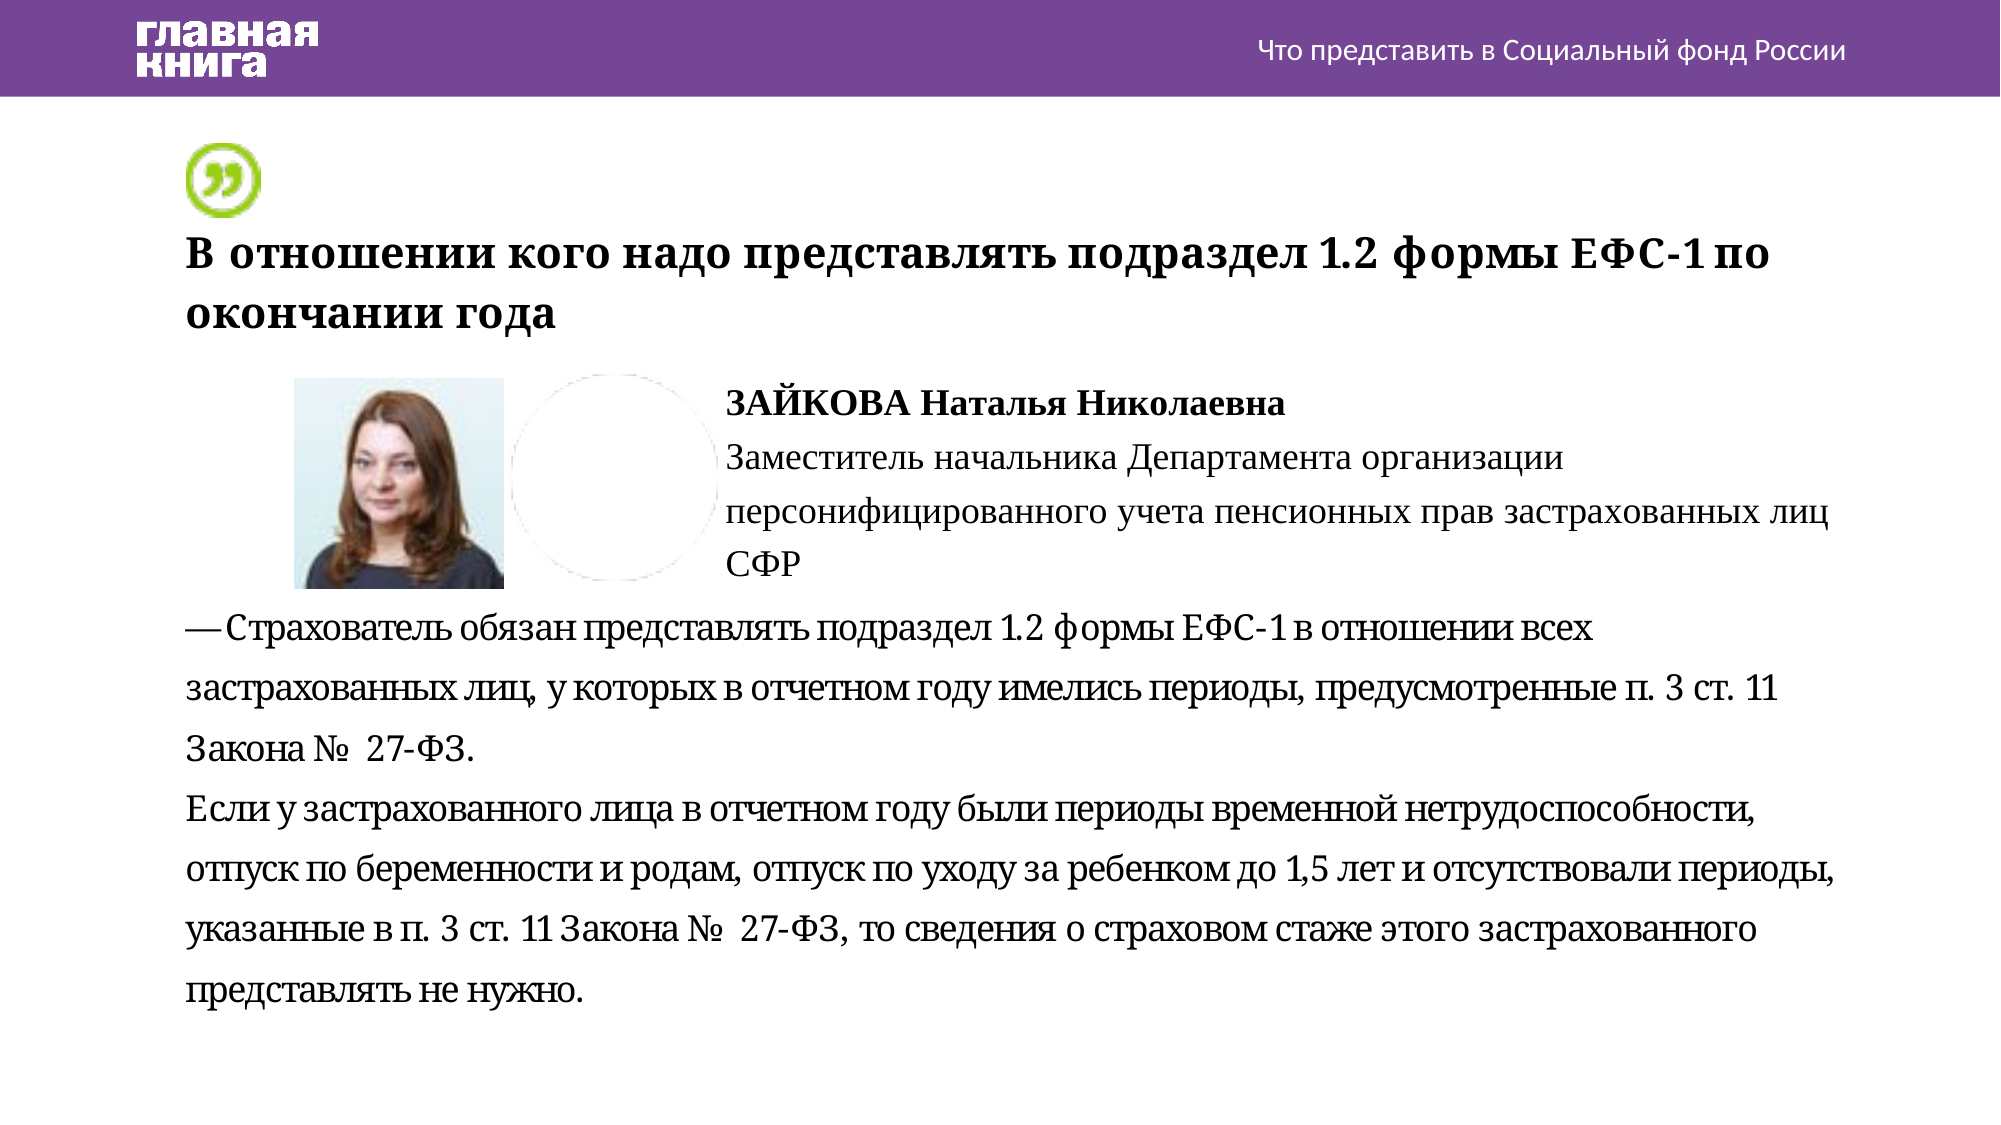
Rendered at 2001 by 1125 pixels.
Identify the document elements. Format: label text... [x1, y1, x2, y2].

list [185, 142, 1863, 1039]
picture [137, 21, 318, 77]
footer Что представить в Социальный фонд России [530, 18, 1863, 79]
